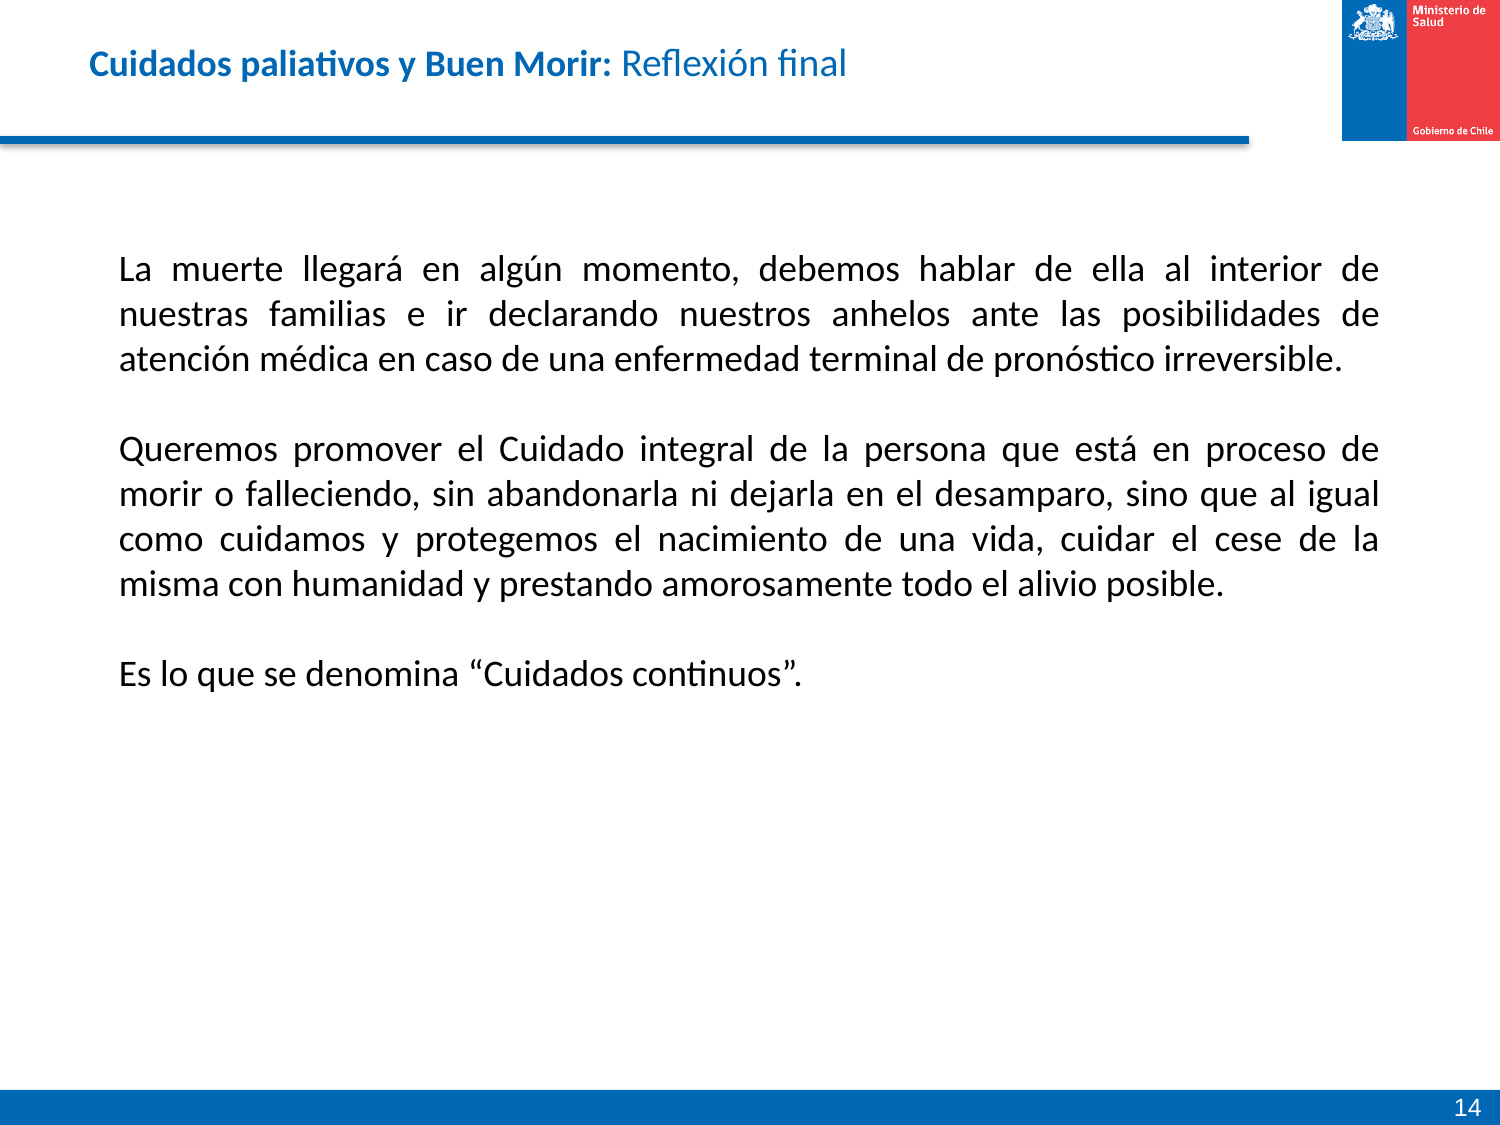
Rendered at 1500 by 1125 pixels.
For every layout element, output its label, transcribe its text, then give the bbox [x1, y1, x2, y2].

title Cuidados paliativos y Buen Morir: Reflexión final [89, 36, 1282, 85]
picture [1342, 0, 1500, 141]
list La muerte llegará en algún momento, debemos hablar de ella al interior de nuestras familias e ir declarando nuestros anhelos ante las posibilidades de atención médica en caso de una enfermedad terminal de pronóstico irreversible. Queremos promover el Cuidado integral de la persona que está en proceso de morir o falleciendo, sin abandonarla ni dejarla en el desamparo, sino que al igual como cuidamos y protegemos el nacimiento de una vida, cuidar el cese de la misma con humanidad y prestando amorosamente todo el alivio posible. Es lo que se denomina “Cuidados continuos”. [118, 243, 1382, 789]
slide_number 14 [1439, 1084, 1500, 1125]
